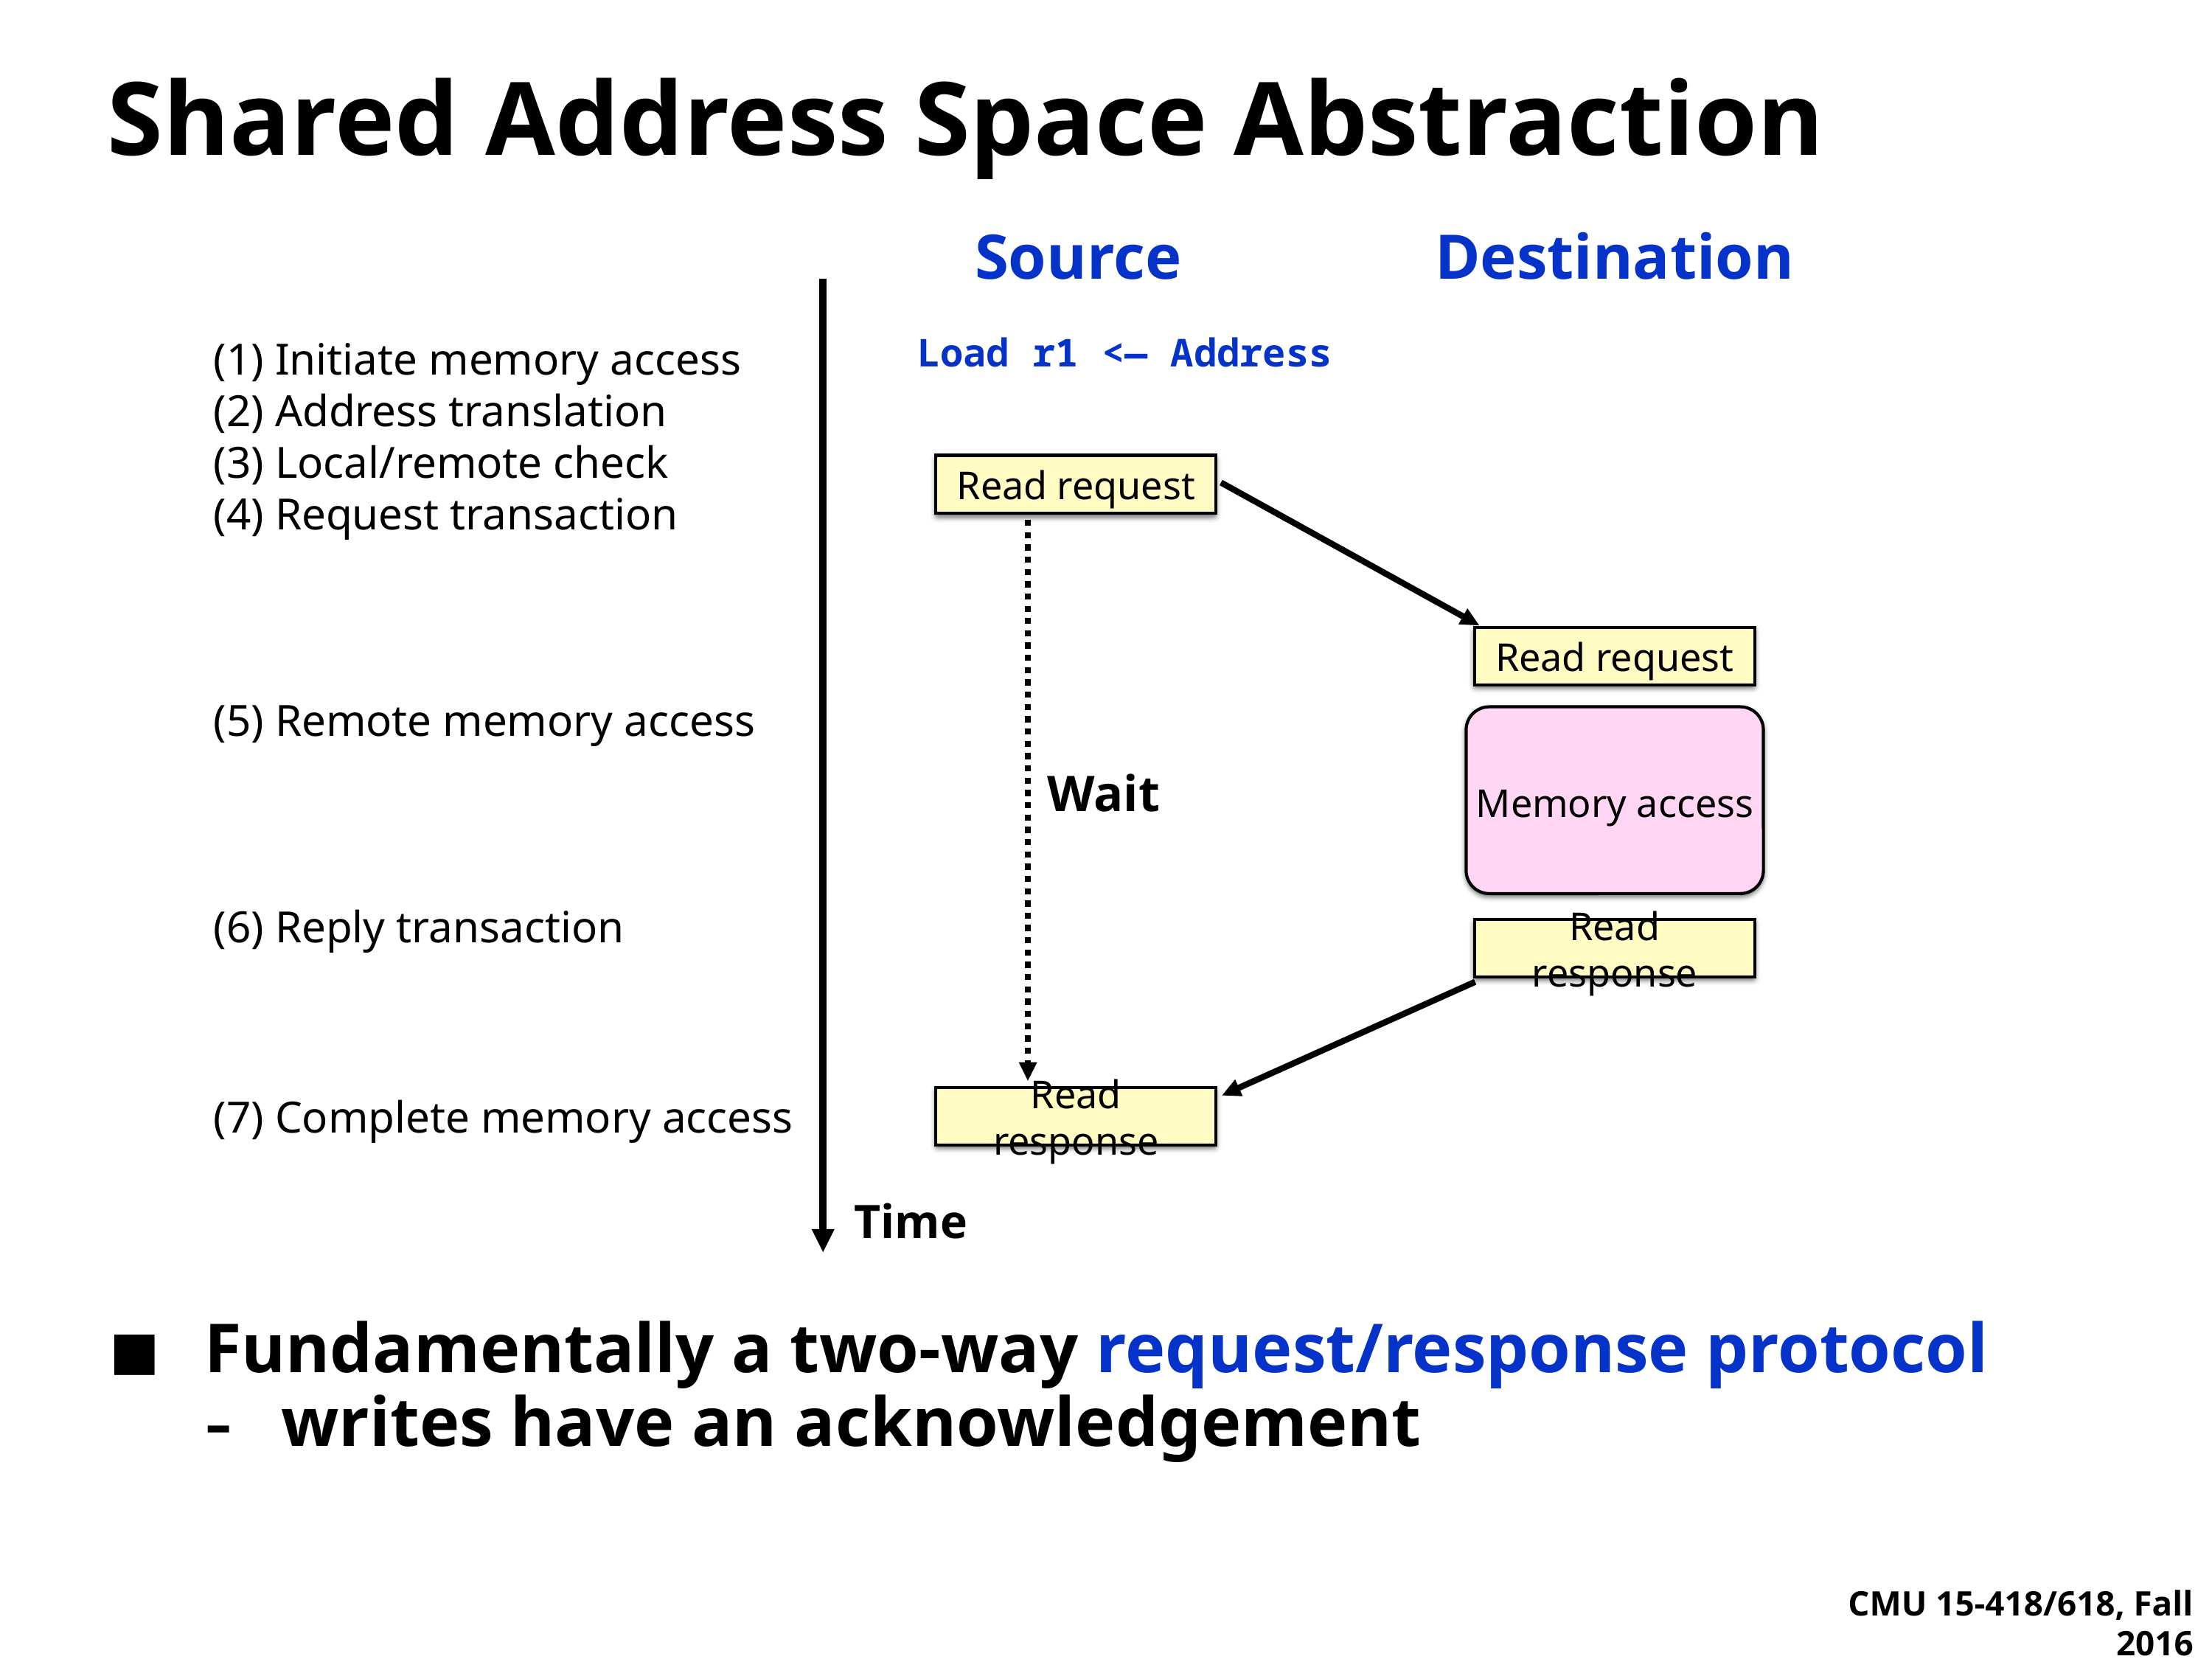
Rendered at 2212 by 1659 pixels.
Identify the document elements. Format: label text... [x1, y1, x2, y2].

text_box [1474, 624, 1756, 689]
text_box [1222, 982, 1475, 1096]
title Shared Address Space Abstraction [100, 47, 2056, 184]
text_box Memory access [1470, 773, 1760, 832]
text_box Wait [1041, 756, 1166, 828]
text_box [1474, 916, 1756, 981]
text_box Time [848, 1186, 974, 1254]
text_box (1) Initiate memory access (2) Address translation (3) Local/remote check (4) Request transaction (5) Remote memory access (6) Reply transaction (7) Complete memory access [207, 326, 799, 1148]
text_box [818, 278, 828, 1253]
text_box [1222, 483, 1476, 625]
list Fundamentally a two-way request/response protocol writes have an acknowledgement [100, 1314, 2056, 1506]
text_box [1023, 1071, 1033, 1079]
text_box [936, 1084, 1217, 1149]
text_box Load r1 <— Address [911, 321, 1338, 380]
text_box Source [968, 211, 1188, 298]
text_box [1466, 706, 1764, 894]
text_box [936, 452, 1217, 517]
text_box Destination [1429, 211, 1801, 298]
